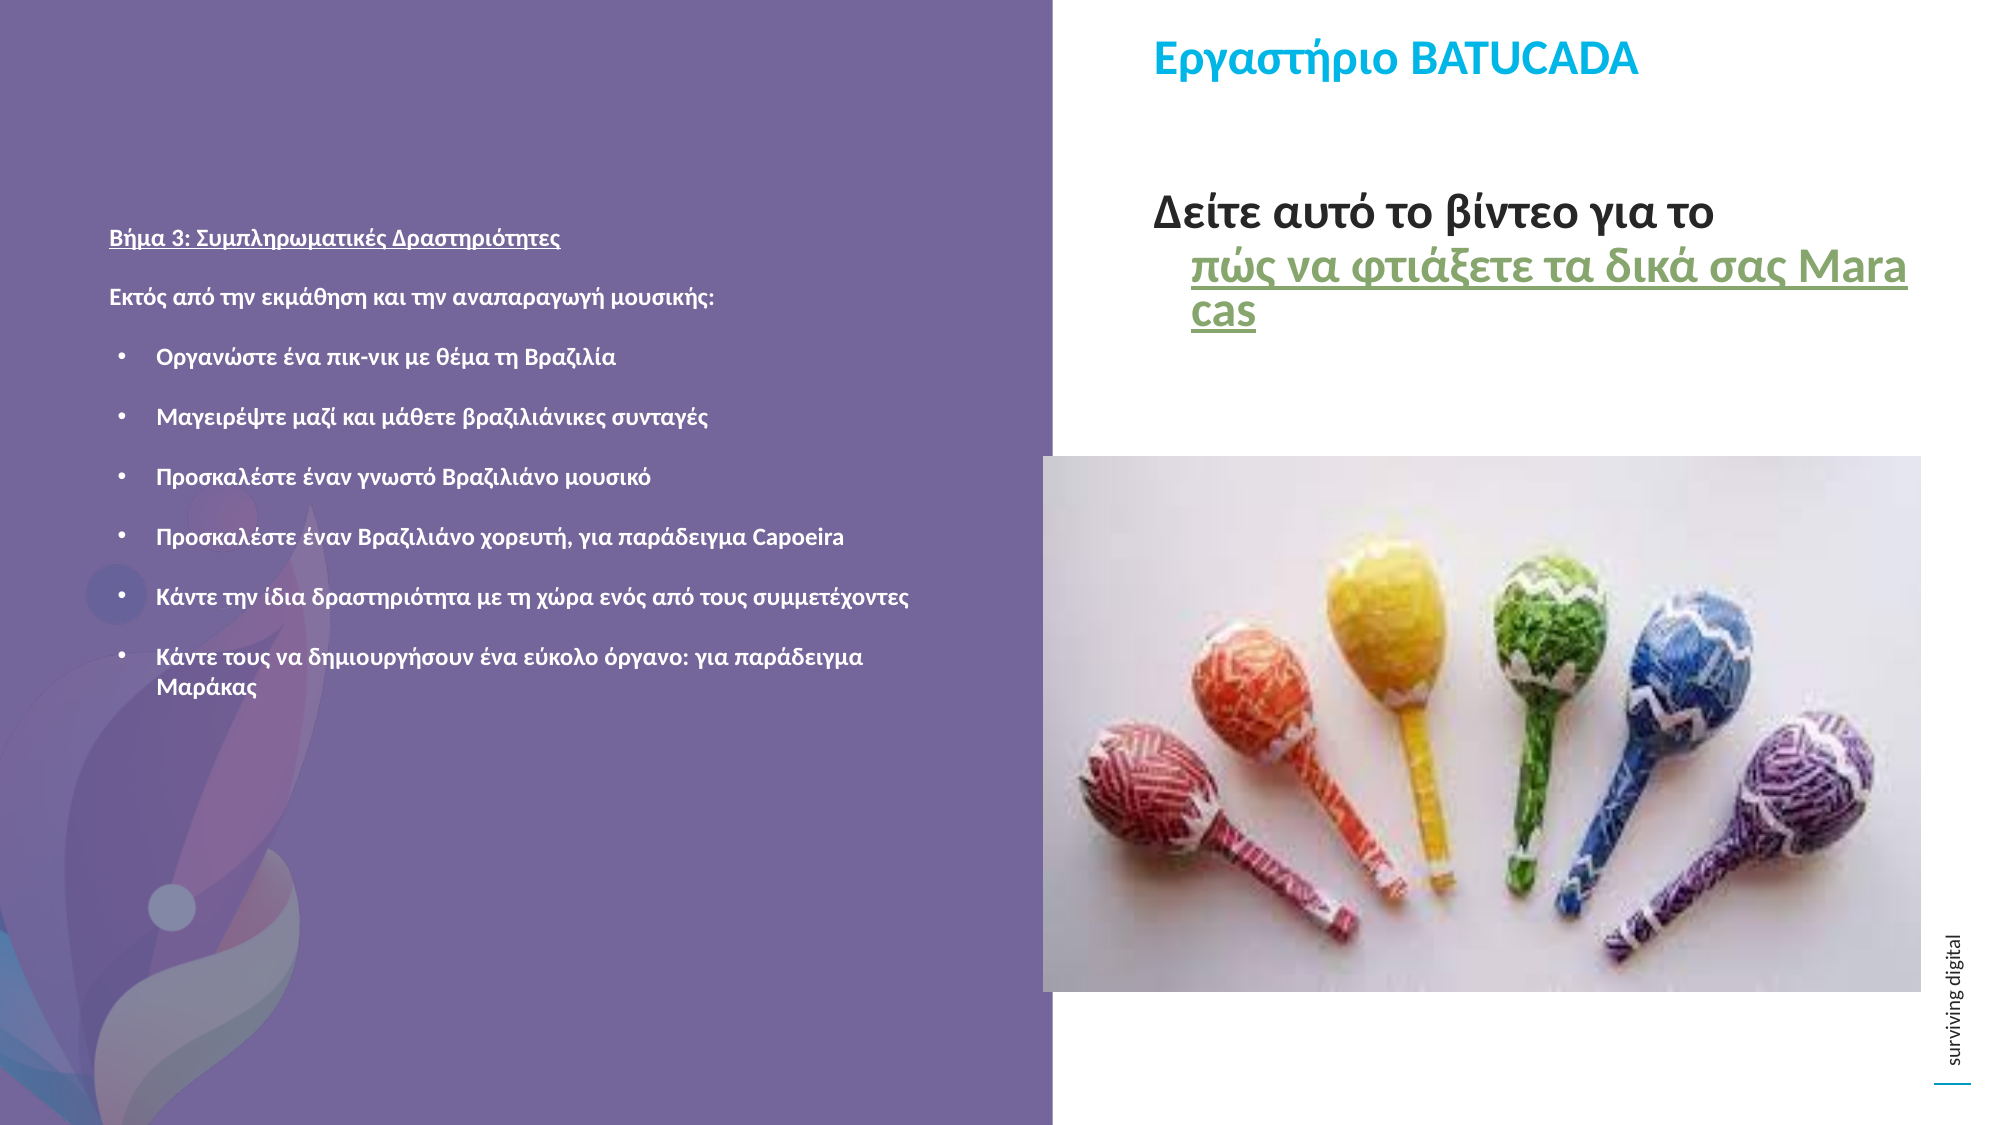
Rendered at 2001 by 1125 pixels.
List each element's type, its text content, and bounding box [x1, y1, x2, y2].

picture [1043, 456, 1922, 992]
text_box Βήμα 3: Συμπληρωματικές Δραστηριότητες Εκτός από την εκμάθηση και την αναπαραγωγή μουσικής: Οργανώστε ένα πικ-νικ με θέμα τη Βραζιλία Μαγειρέψτε μαζί και μάθετε βραζιλιάνικες συνταγές Προσκαλέστε έναν γνωστό Βραζιλιάνο μουσικό Προσκαλέστε έναν Βραζιλιάνο χορευτή, για παράδειγμα Capoeira Κάντε την ίδια δραστηριότητα με τη χώρα ενός από τους συμμετέχοντες Κάντε τους να δημιουργήσουν ένα εύκολο όργανο: για παράδειγμα Μαράκας [101, 213, 943, 1125]
text_box Δείτε αυτό το βίντεο για το πώς να φτιάξετε τα δικά σας Maracas [1146, 178, 1921, 455]
list Εργαστήριο BATUCADA [1146, 23, 1894, 178]
